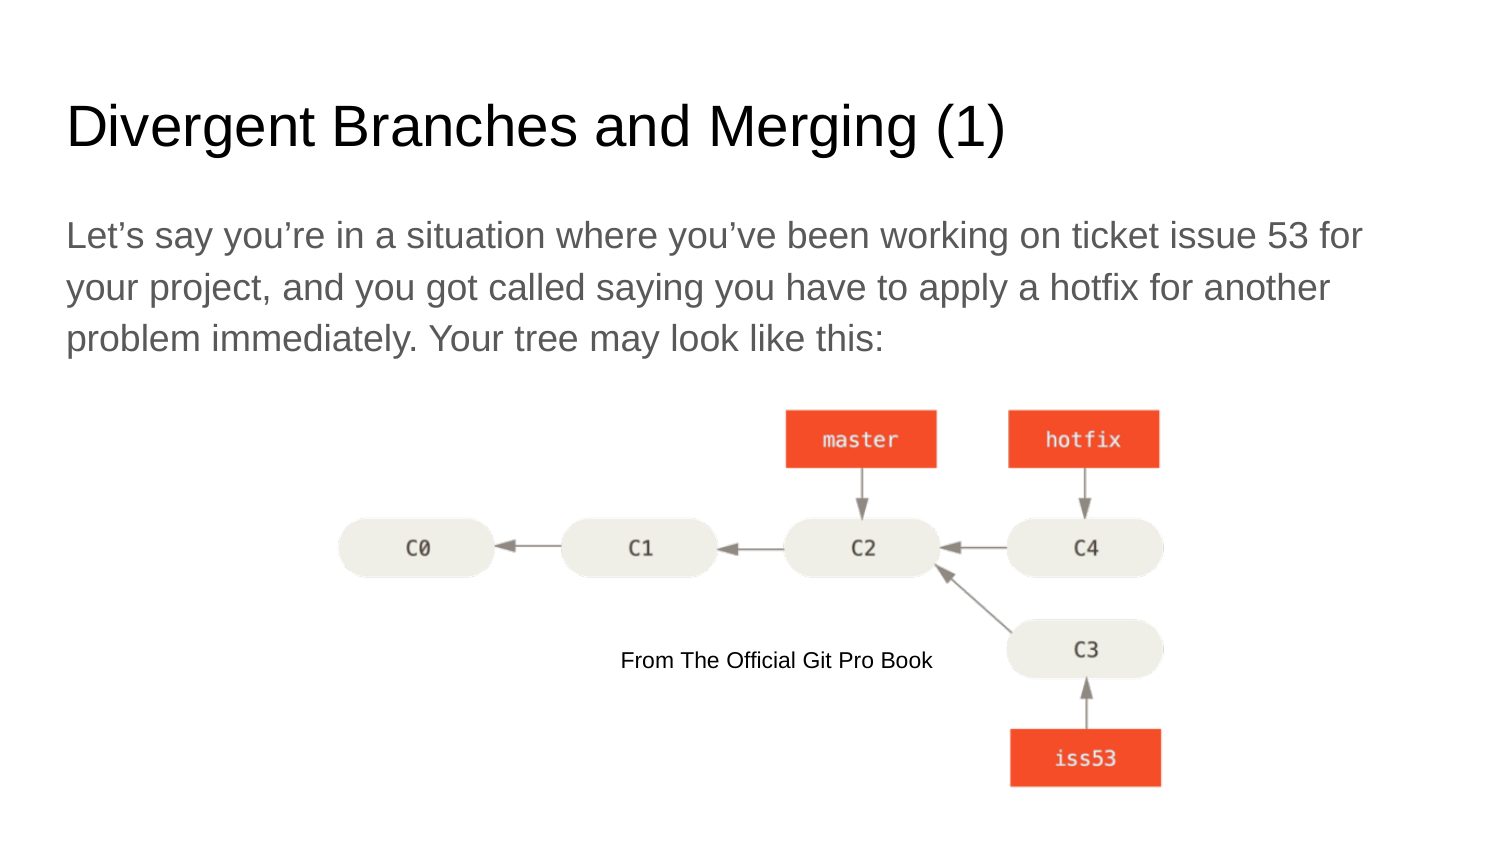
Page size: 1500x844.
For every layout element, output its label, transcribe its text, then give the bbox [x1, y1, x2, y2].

title Divergent Branches and Merging (1) [51, 72, 1449, 167]
picture [316, 390, 1184, 807]
list Let’s say you’re in a situation where you’ve been working on ticket issue 53 for your project, and you got called saying you have to apply a hotfix for another problem immediately. Your tree may look like this: [51, 189, 1449, 750]
